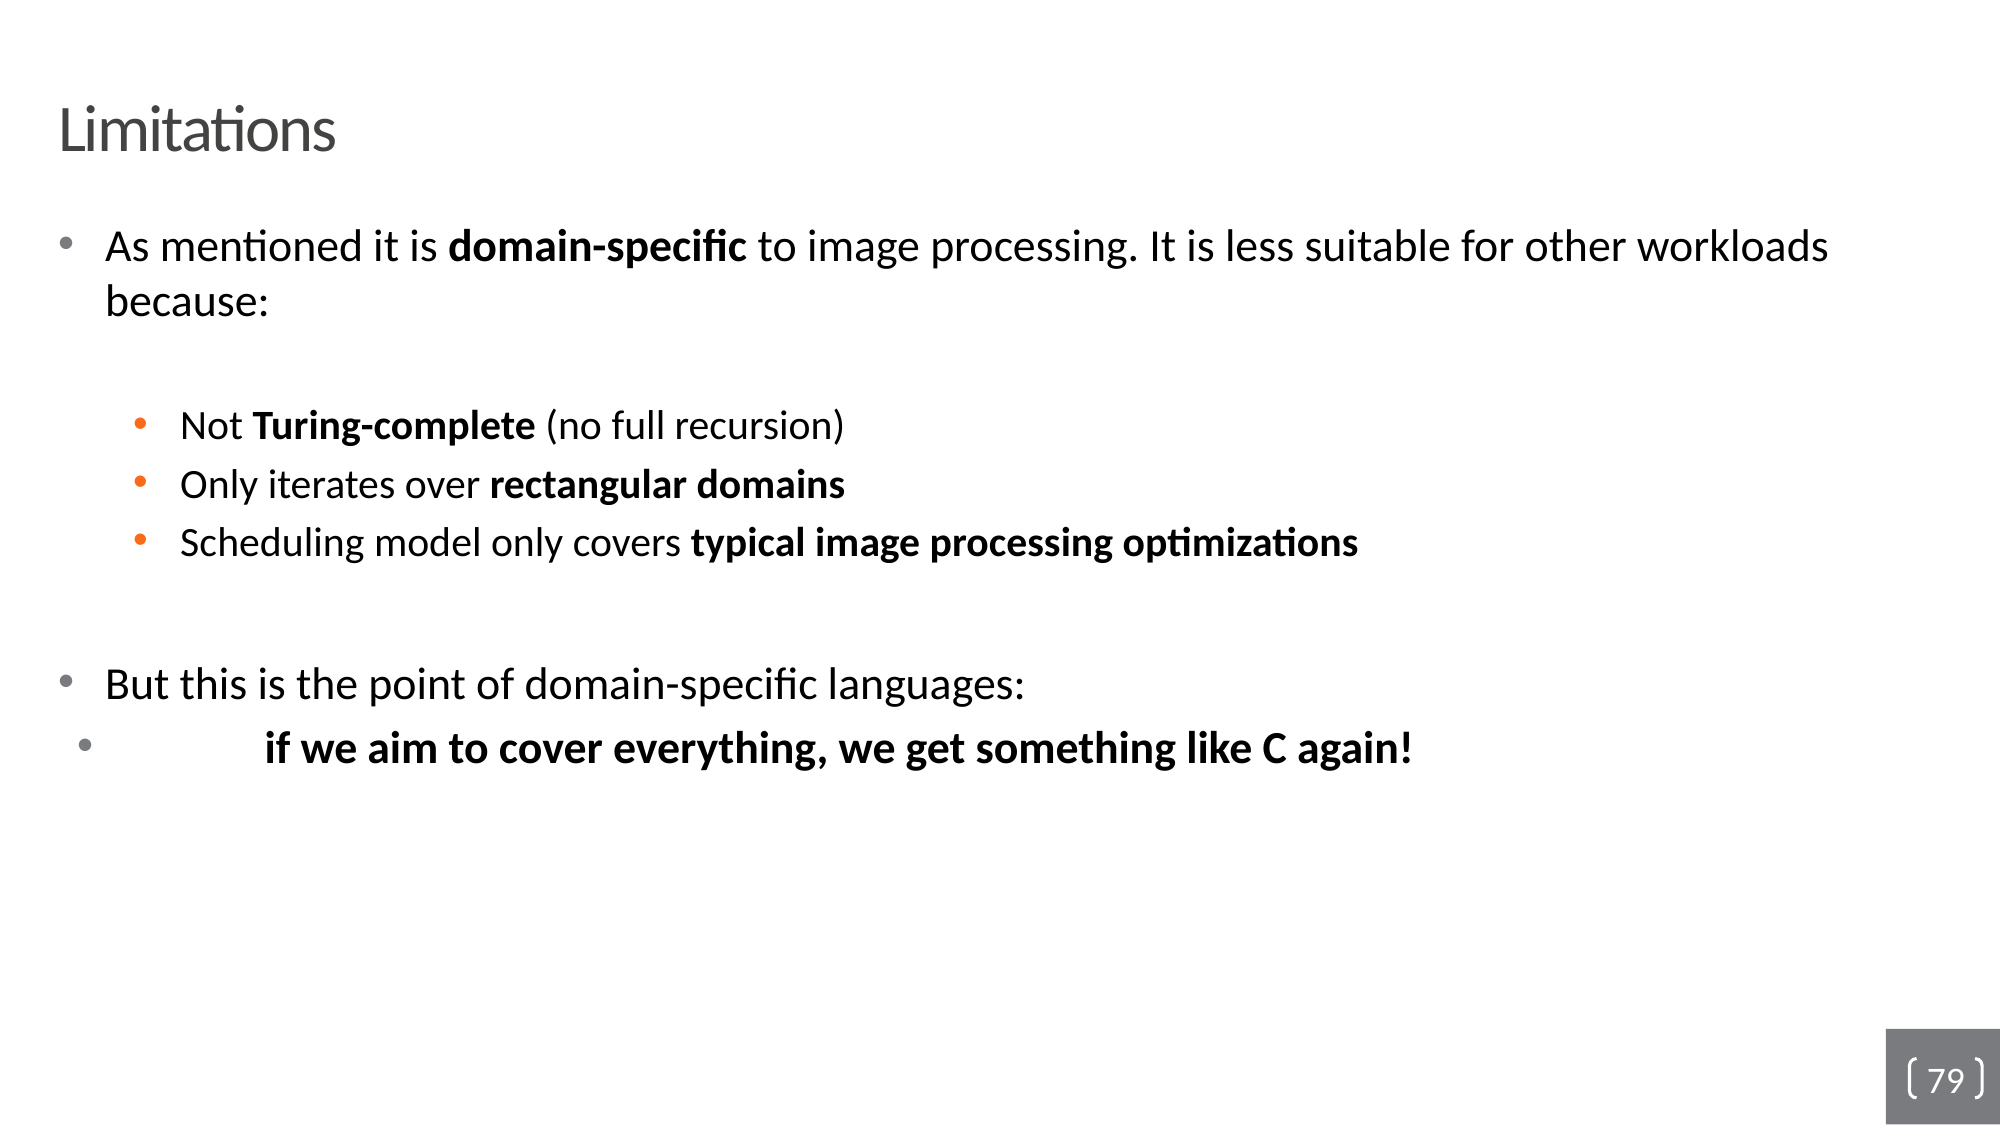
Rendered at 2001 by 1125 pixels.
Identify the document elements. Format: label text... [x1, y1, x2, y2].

slide_number 79 [1907, 1056, 1984, 1100]
title Limitations [43, 45, 1957, 205]
list As mentioned it is domain-specific to image processing. It is less suitable for other workloads because: Not Turing-complete (no full recursion) Only iterates over rectangular domains Scheduling model only covers typical image processing optimizations But this is the point of domain-specific languages: if we aim to cover everything, we get something like C again! [43, 208, 1957, 1094]
